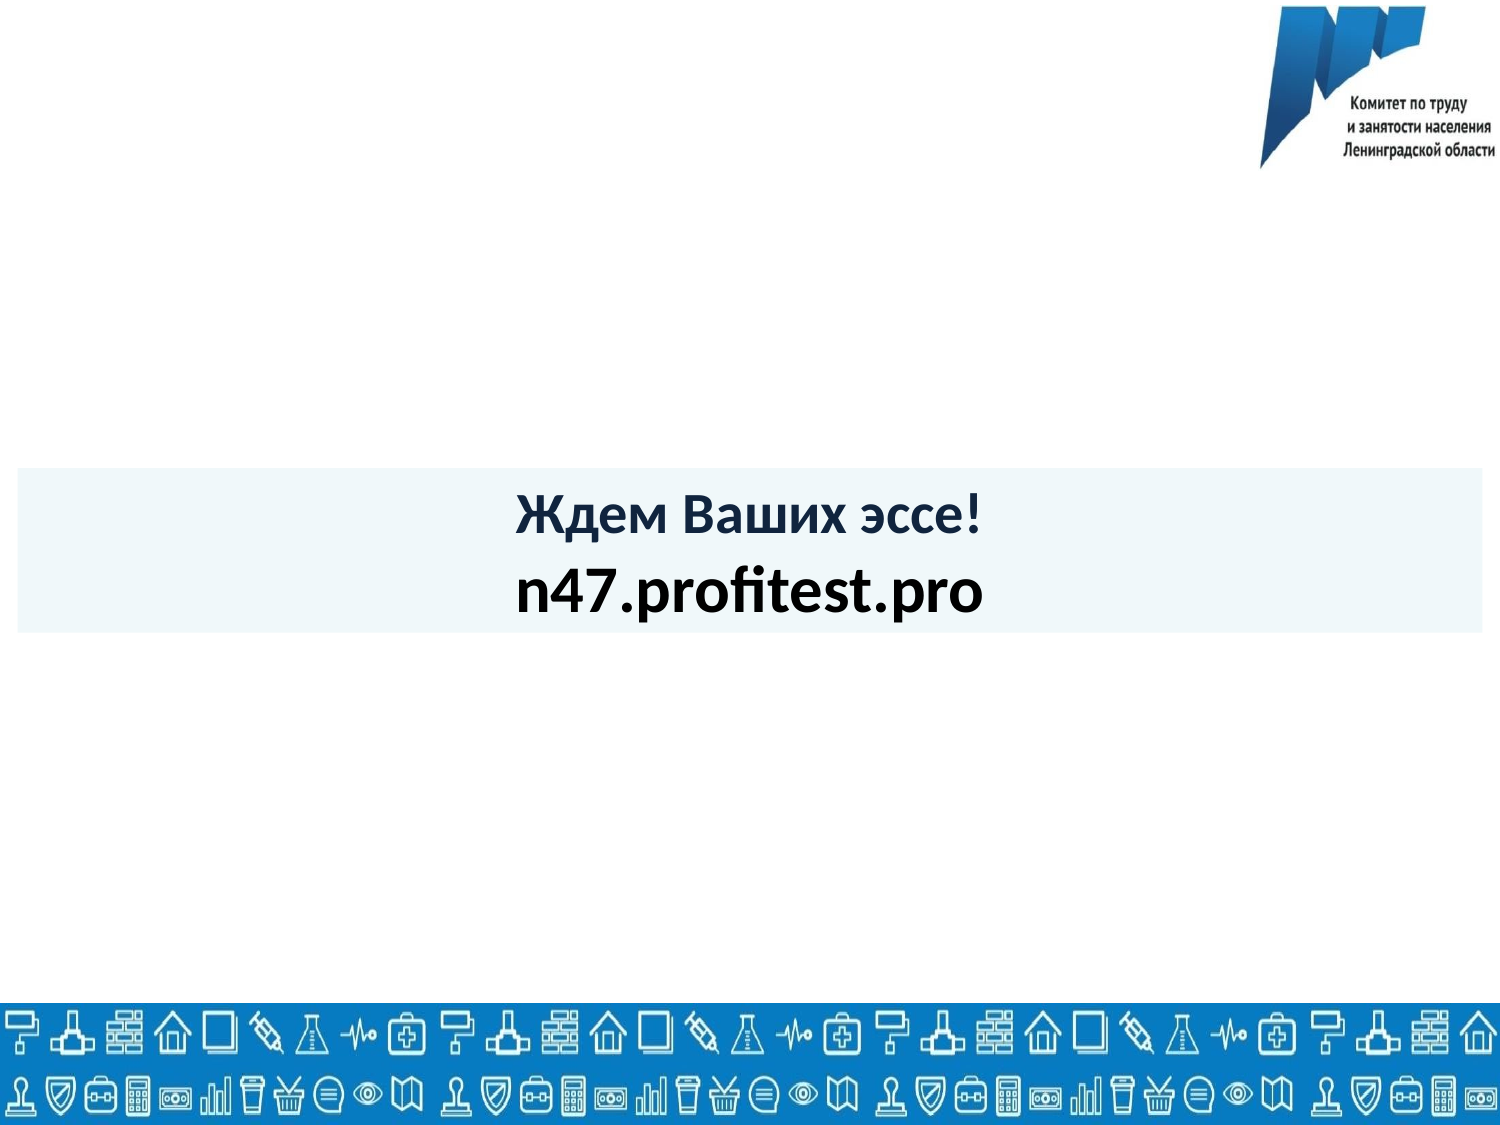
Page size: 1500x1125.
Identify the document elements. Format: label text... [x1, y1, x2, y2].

text_box Ждем Ваших эссе! n47.profitest.pro [17, 468, 1483, 633]
text_box [1258, 5, 1497, 171]
text_box [0, 1003, 1500, 1125]
